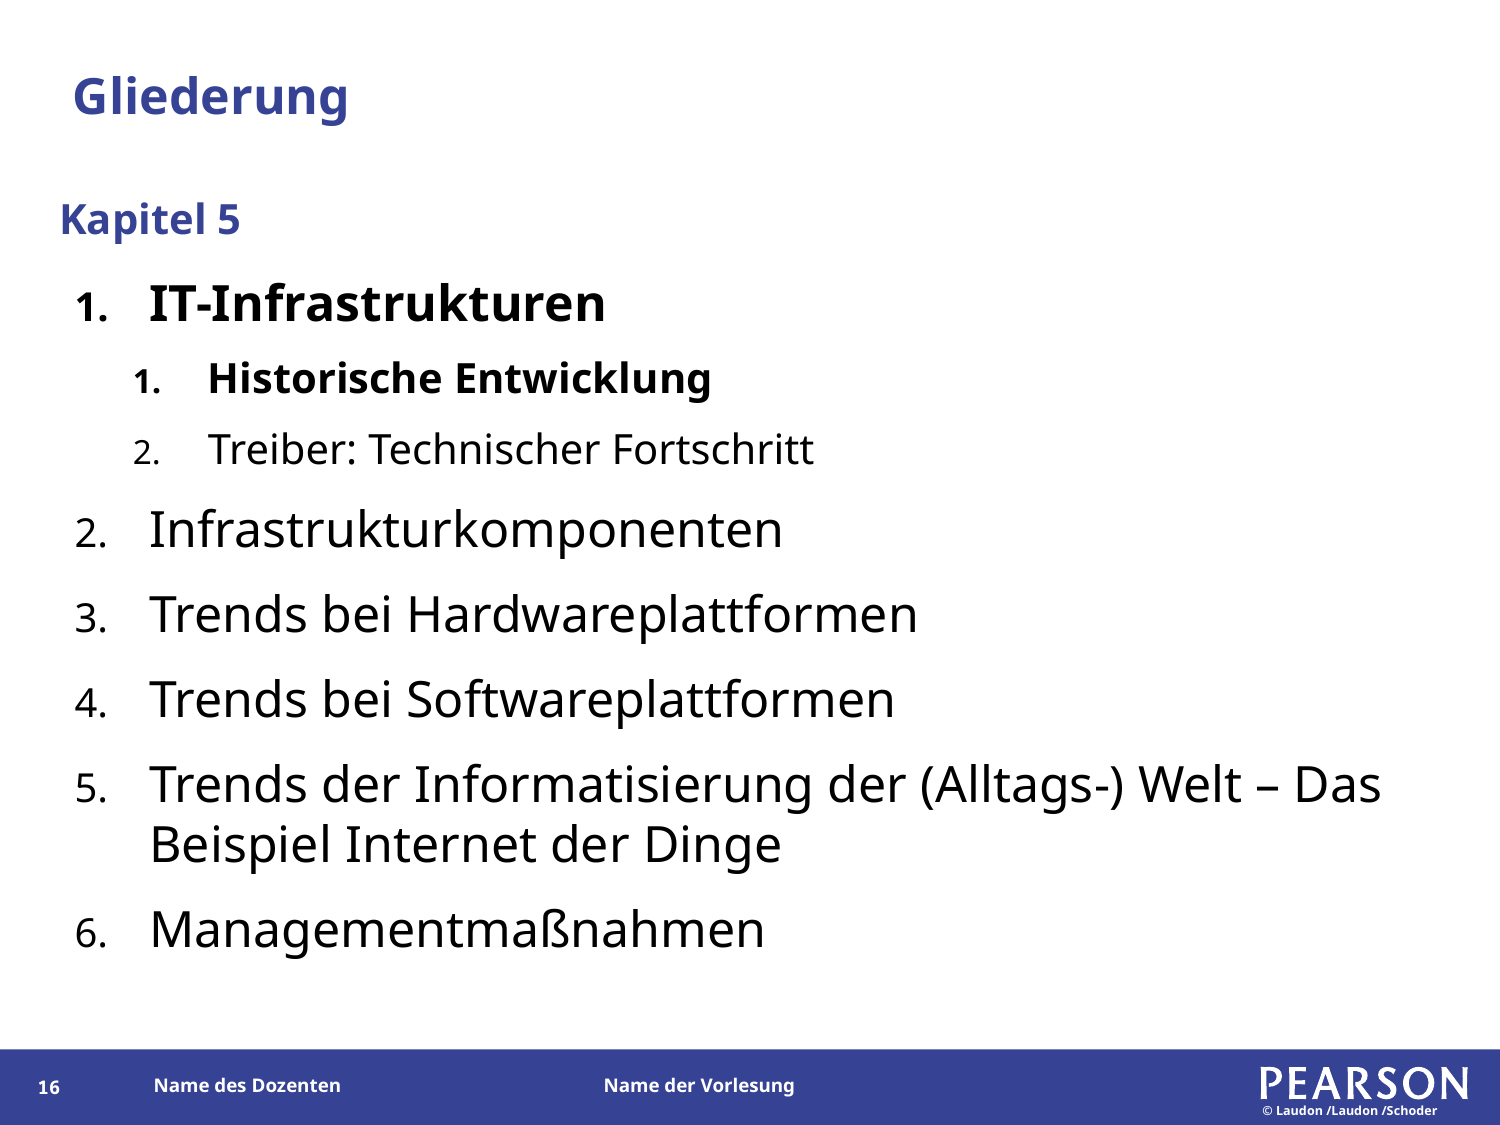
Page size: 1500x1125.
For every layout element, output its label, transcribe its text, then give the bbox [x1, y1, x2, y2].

title Gliederung [59, 64, 1410, 192]
list IT-Infrastrukturen Historische Entwicklung Treiber: Technischer Fortschritt Infrastrukturkomponenten Trends bei Hardwareplattformen Trends bei Softwareplattformen Trends der Informatisierung der (Alltags-) Welt – Das Beispiel Internet der Dinge Managementmaßnahmen [59, 263, 1410, 1017]
subtitle Kapitel 5 [59, 192, 1410, 243]
slide_number 16 [22, 1067, 136, 1098]
